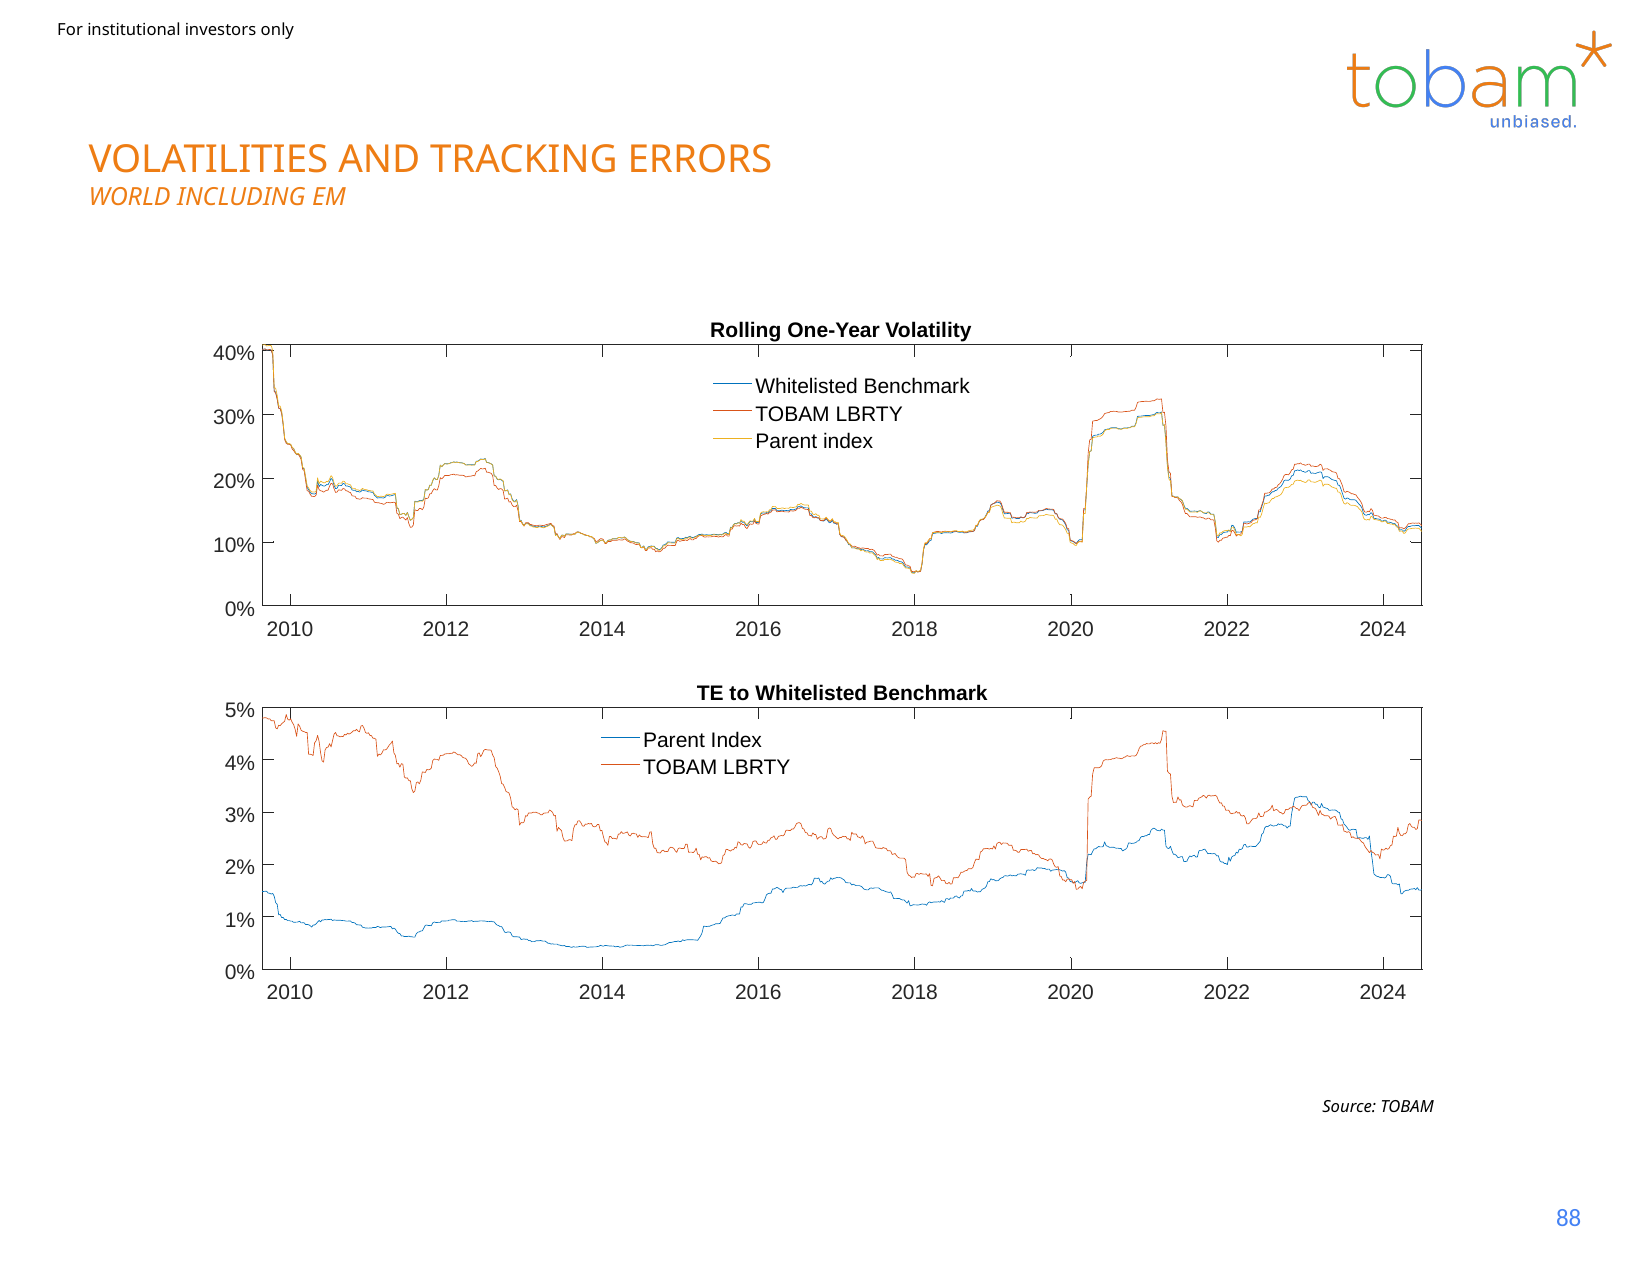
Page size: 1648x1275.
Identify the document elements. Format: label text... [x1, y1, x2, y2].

picture [1307, 0, 1648, 168]
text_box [67, 287, 1631, 1125]
list volatilities and tracking errors World including em [73, 126, 1417, 195]
